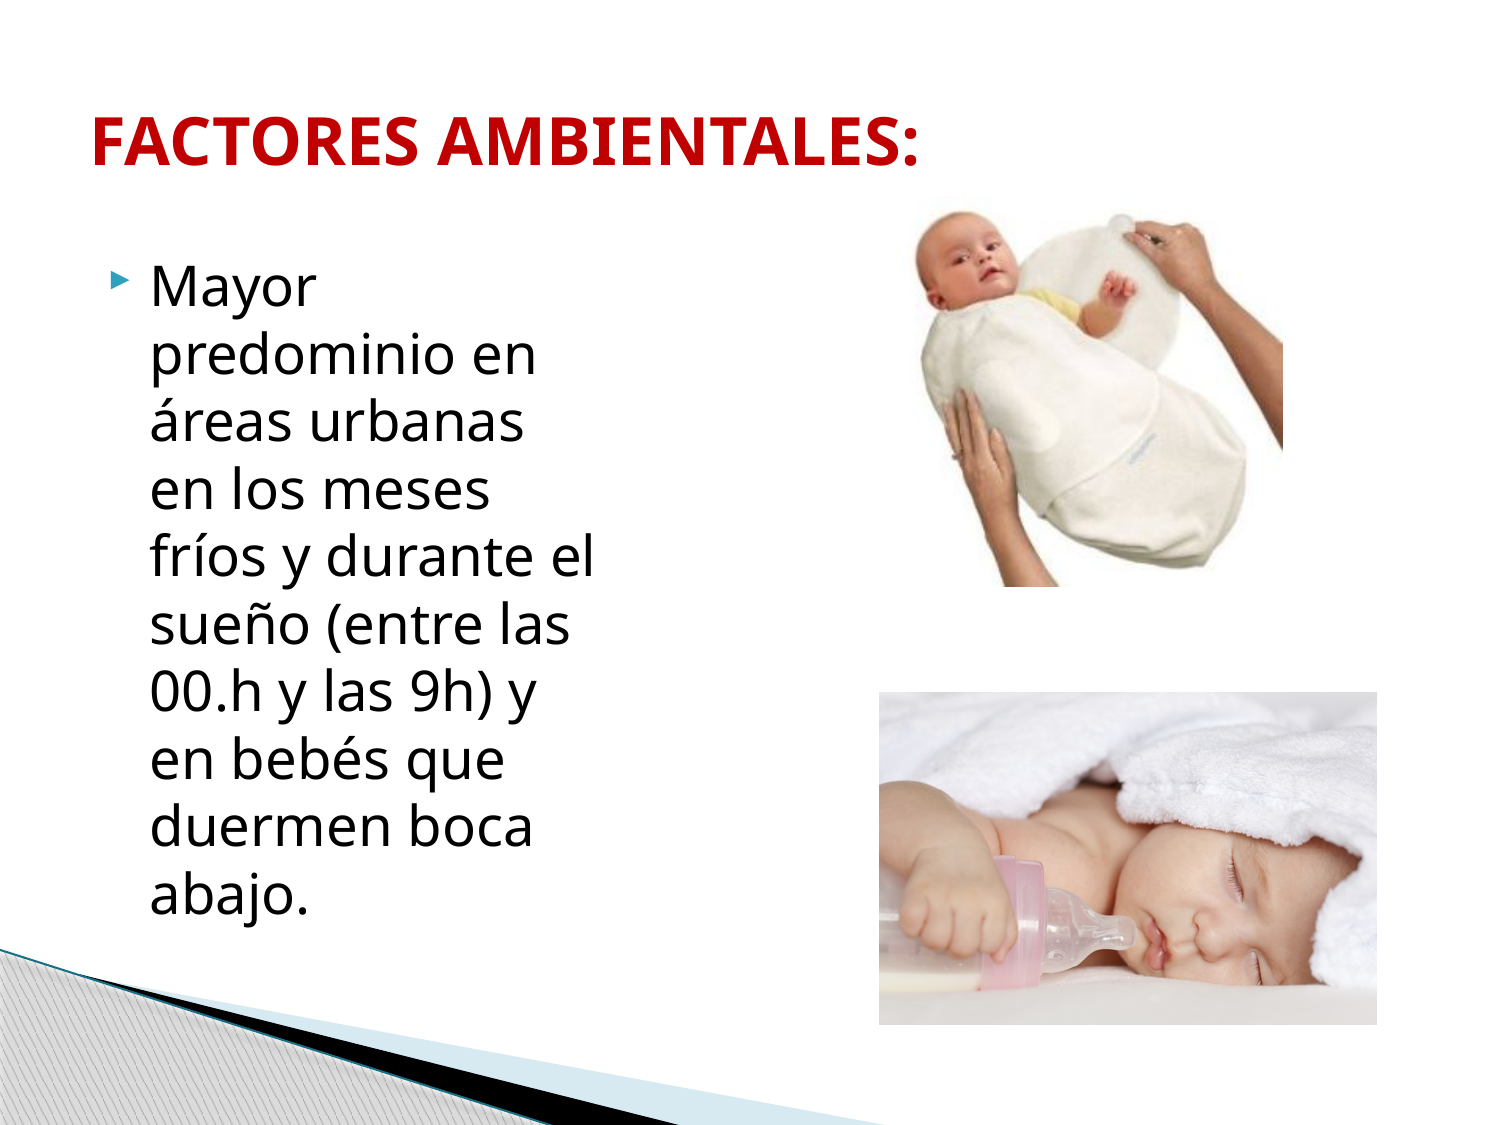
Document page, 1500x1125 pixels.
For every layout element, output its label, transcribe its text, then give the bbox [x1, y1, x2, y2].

picture [879, 692, 1378, 1026]
list Mayor predominio en áreas urbanas en los meses fríos y durante el sueño (entre las 00.h y las 9h) y en bebés que duermen boca abajo. [75, 243, 621, 1083]
title FACTORES AMBIENTALES: [75, 45, 1425, 233]
picture [891, 196, 1283, 588]
